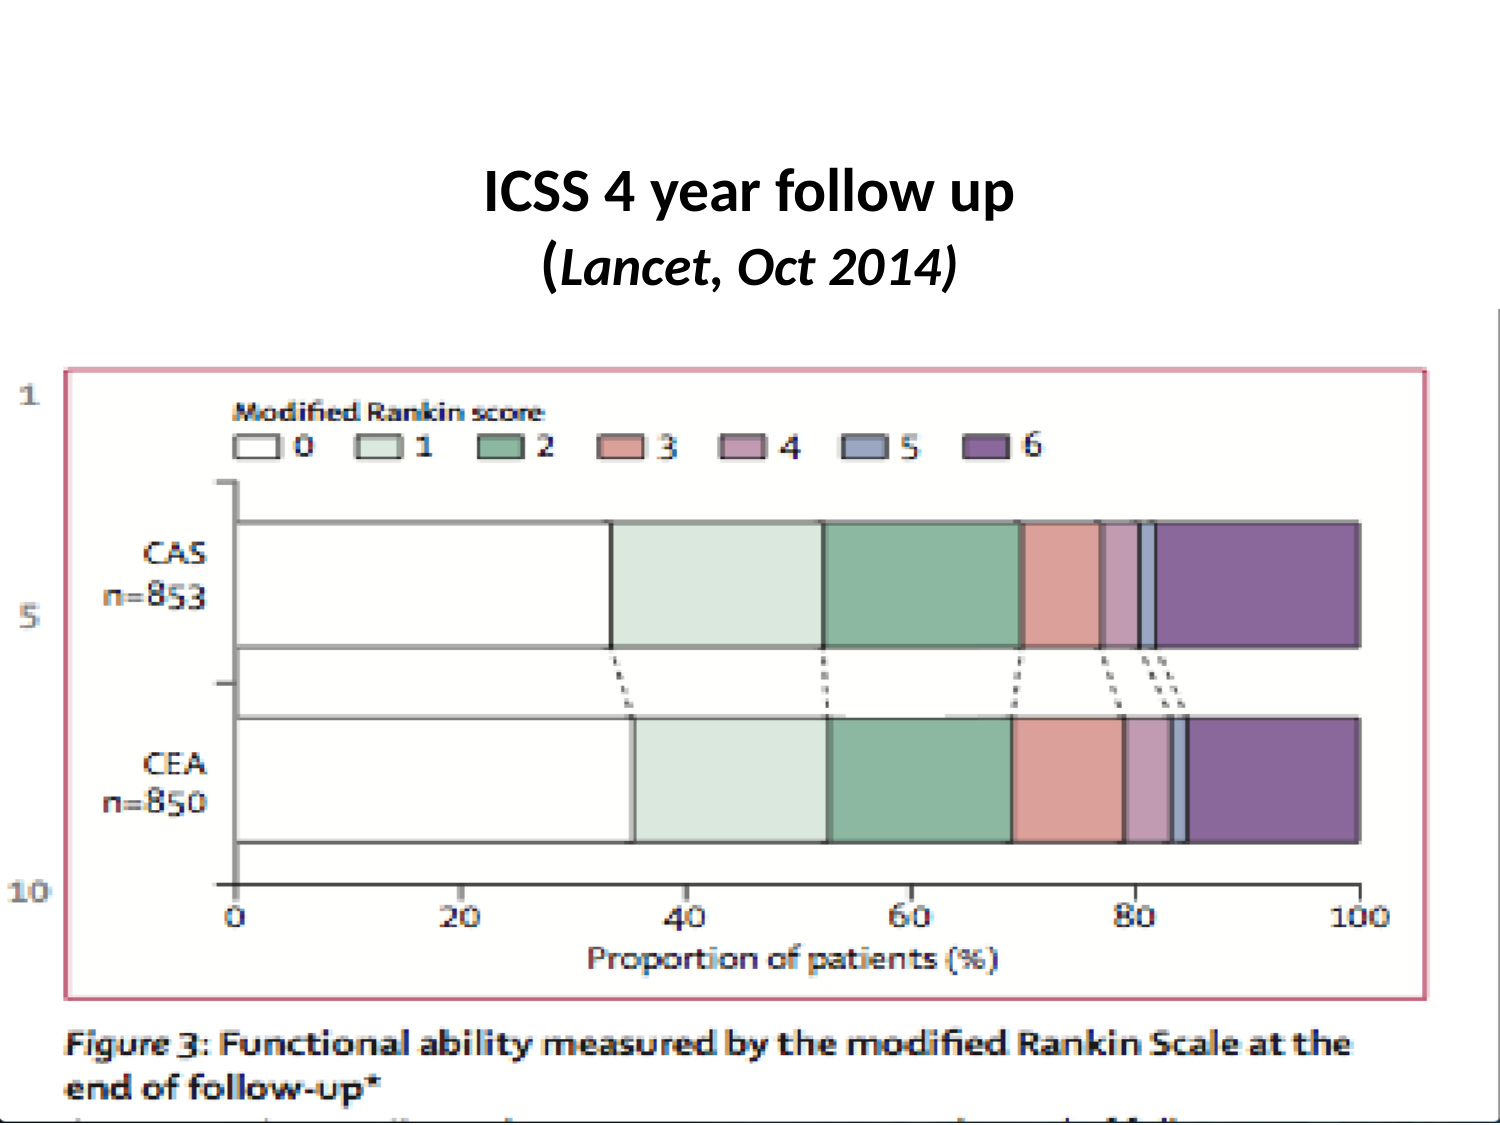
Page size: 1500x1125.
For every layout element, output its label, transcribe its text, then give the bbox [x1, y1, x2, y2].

picture [0, 308, 1500, 1124]
title ICSS 4 year follow up (Lancet, Oct 2014) [0, 66, 1500, 308]
